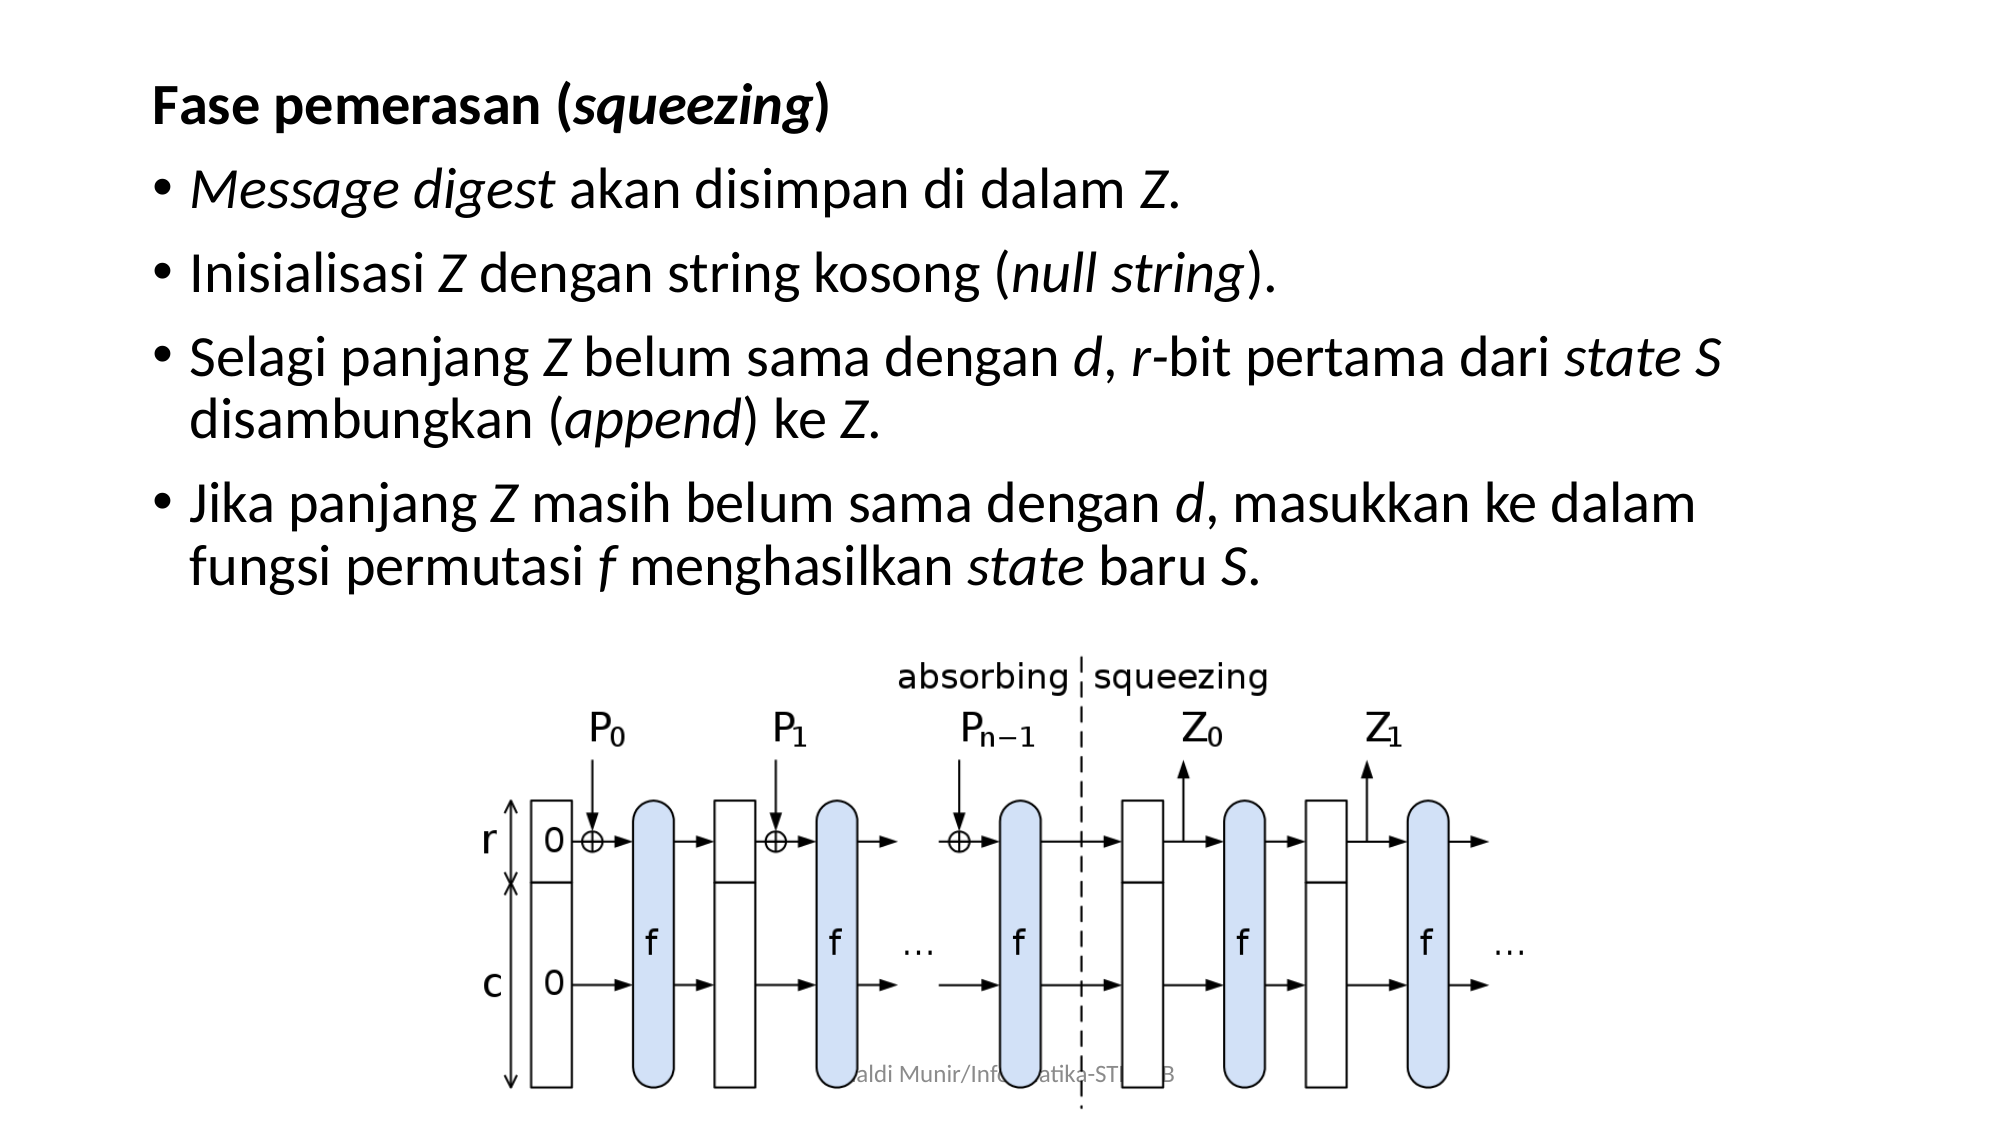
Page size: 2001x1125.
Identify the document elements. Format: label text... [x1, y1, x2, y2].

picture [463, 641, 1544, 1125]
list Fase pemerasan (squeezing) Message digest akan disimpan di dalam Z. Inisialisasi Z dengan string kosong (null string). Selagi panjang Z belum sama dengan d, r-bit pertama dari state S disambungkan (append) ke Z. Jika panjang Z masih belum sama dengan d, masukkan ke dalam fungsi permutasi f menghasilkan state baru S. [137, 66, 1863, 983]
